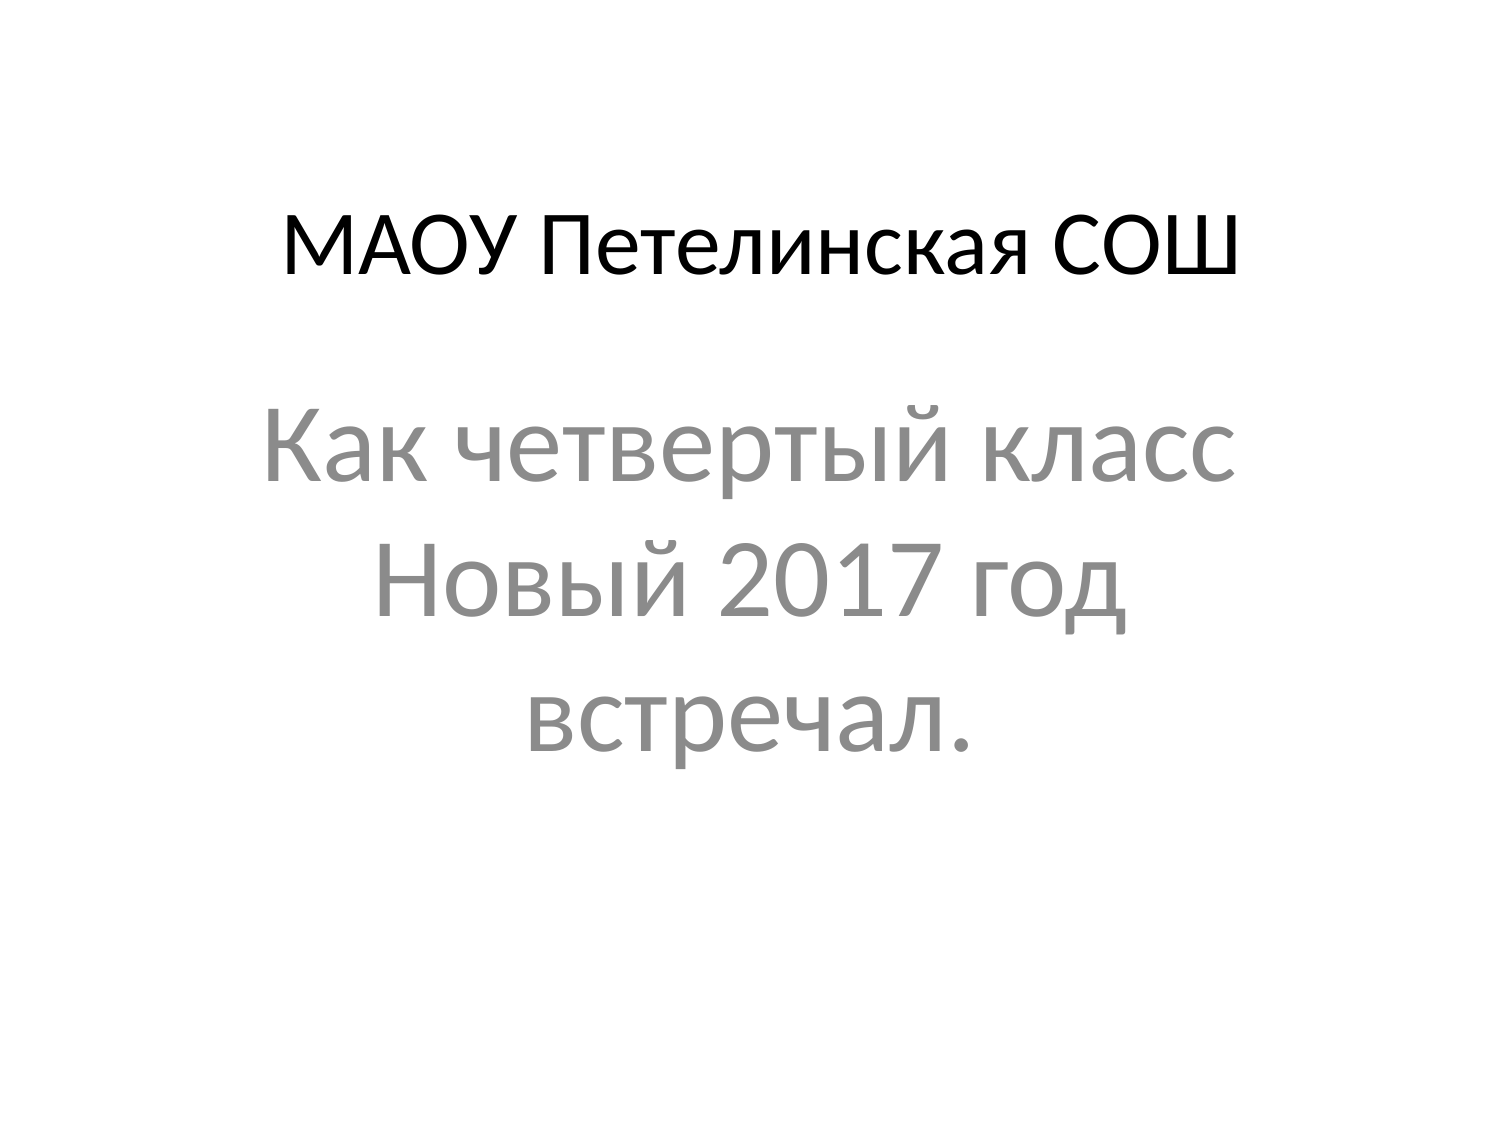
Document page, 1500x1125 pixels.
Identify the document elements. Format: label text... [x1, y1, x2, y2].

subtitle Как четвертый класс Новый 2017 год встречал. [225, 361, 1275, 925]
title МАОУ Петелинская СОШ [135, 101, 1388, 374]
